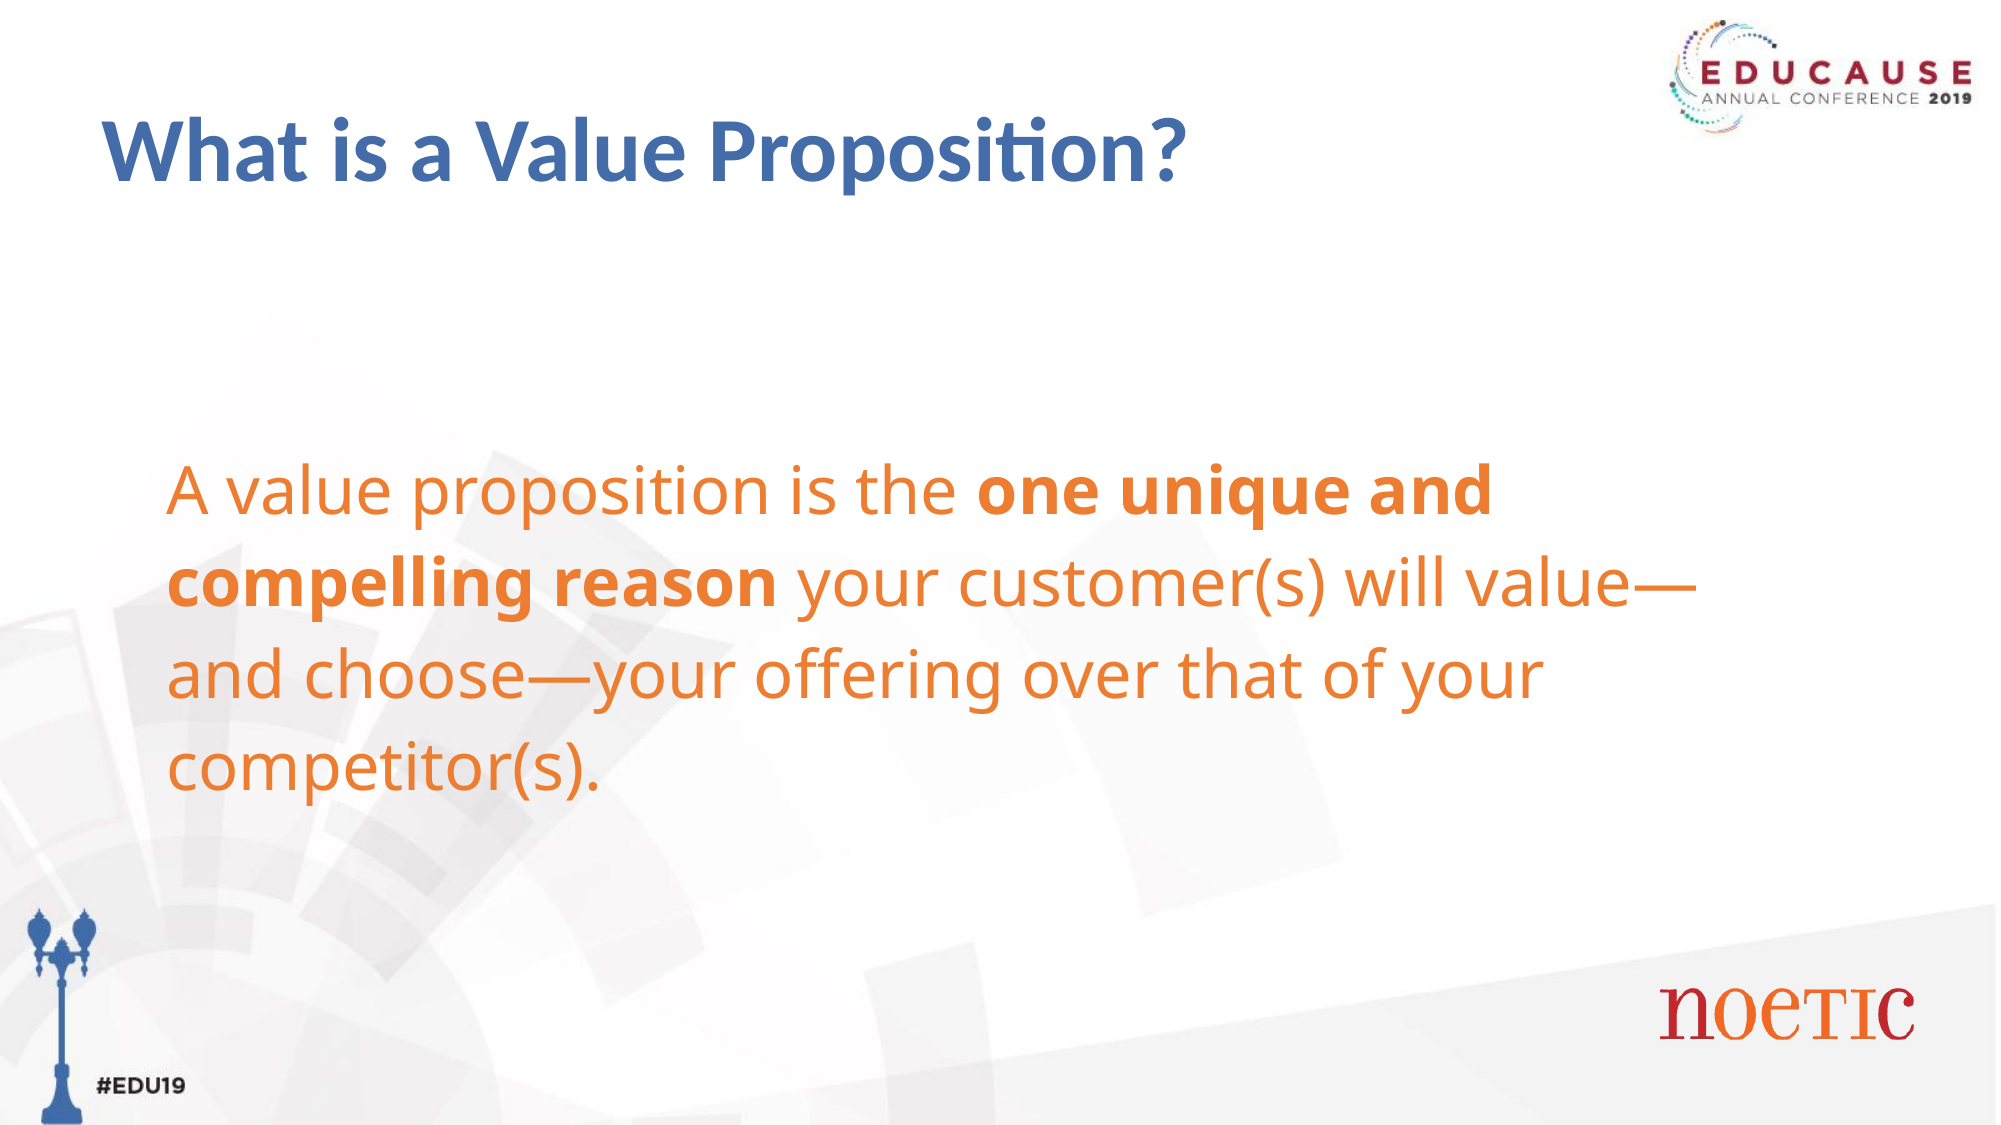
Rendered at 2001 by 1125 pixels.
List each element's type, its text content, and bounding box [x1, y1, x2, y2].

text_box A value proposition is the one unique and compelling reason your customer(s) will value—and choose—your offering over that of your competitor(s). [151, 421, 1775, 914]
text_box What is a Value Proposition? [85, 87, 1478, 285]
picture [0, 0, 2001, 1125]
